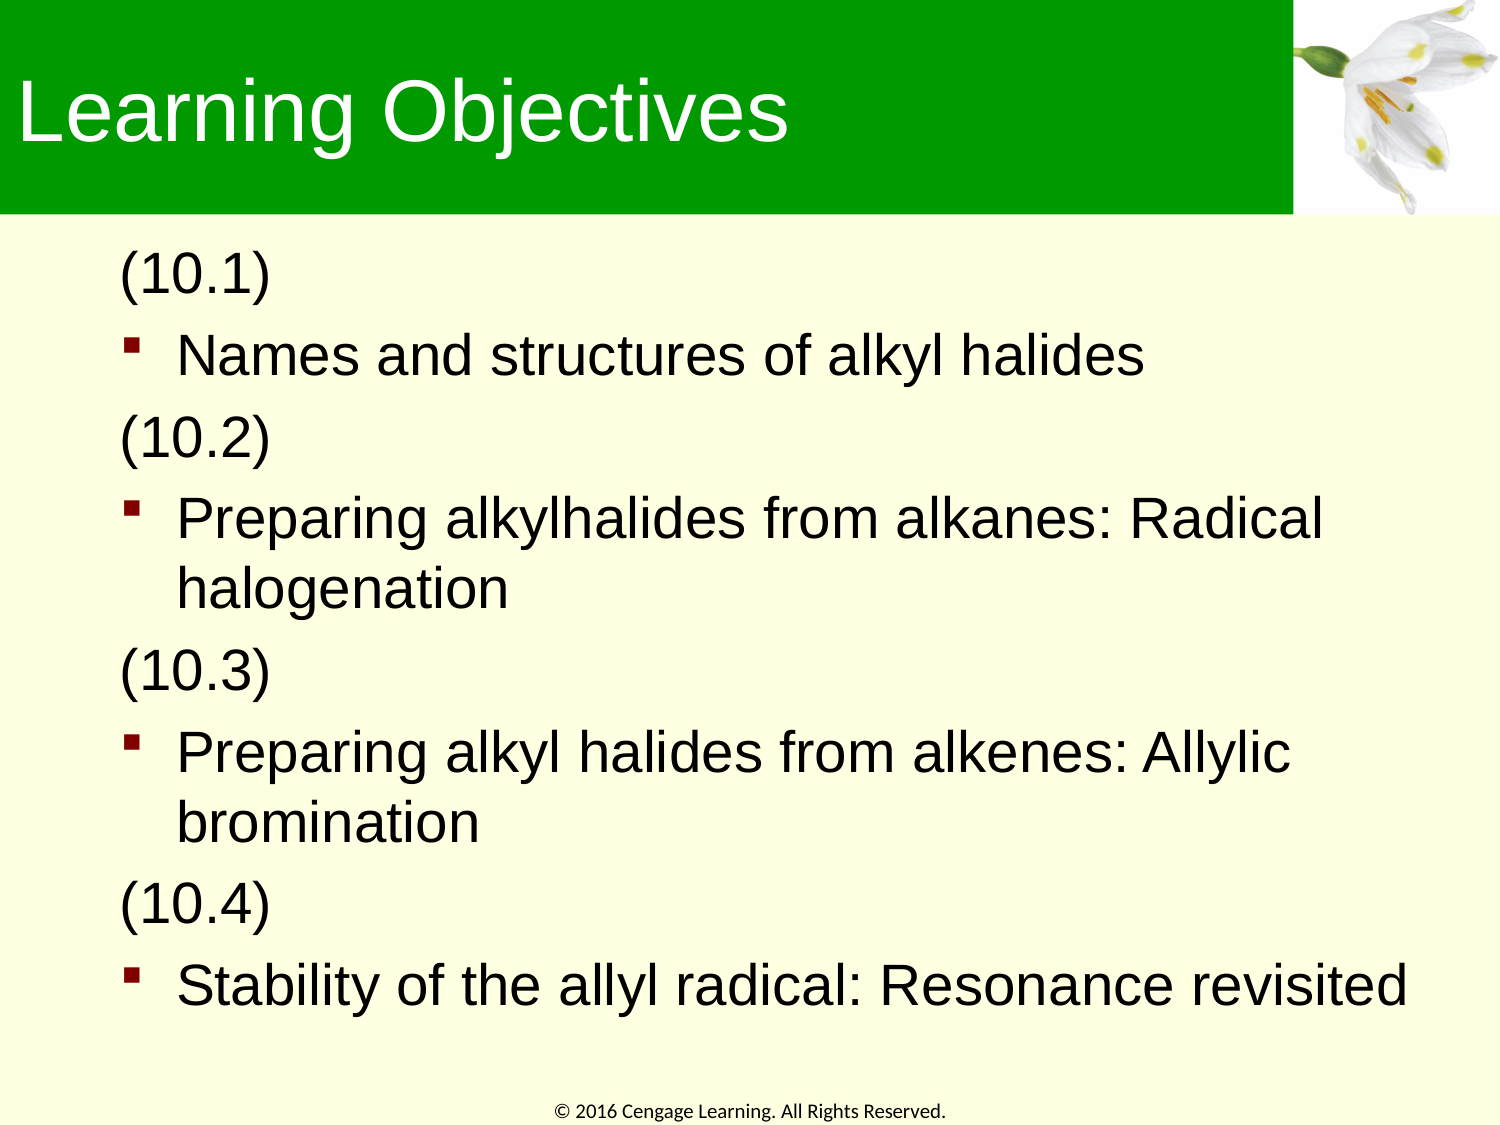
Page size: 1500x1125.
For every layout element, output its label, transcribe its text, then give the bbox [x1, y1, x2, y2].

list (10.1) Names and structures of alkyl halides (10.2) Preparing alkylhalides from alkanes: Radical halogenation (10.3) Preparing alkyl halides from alkenes: Allylic bromination (10.4) Stability of the allyl radical: Resonance revisited [103, 227, 1450, 1065]
picture [1293, 0, 1500, 215]
title Learning Objectives [0, 0, 1288, 213]
